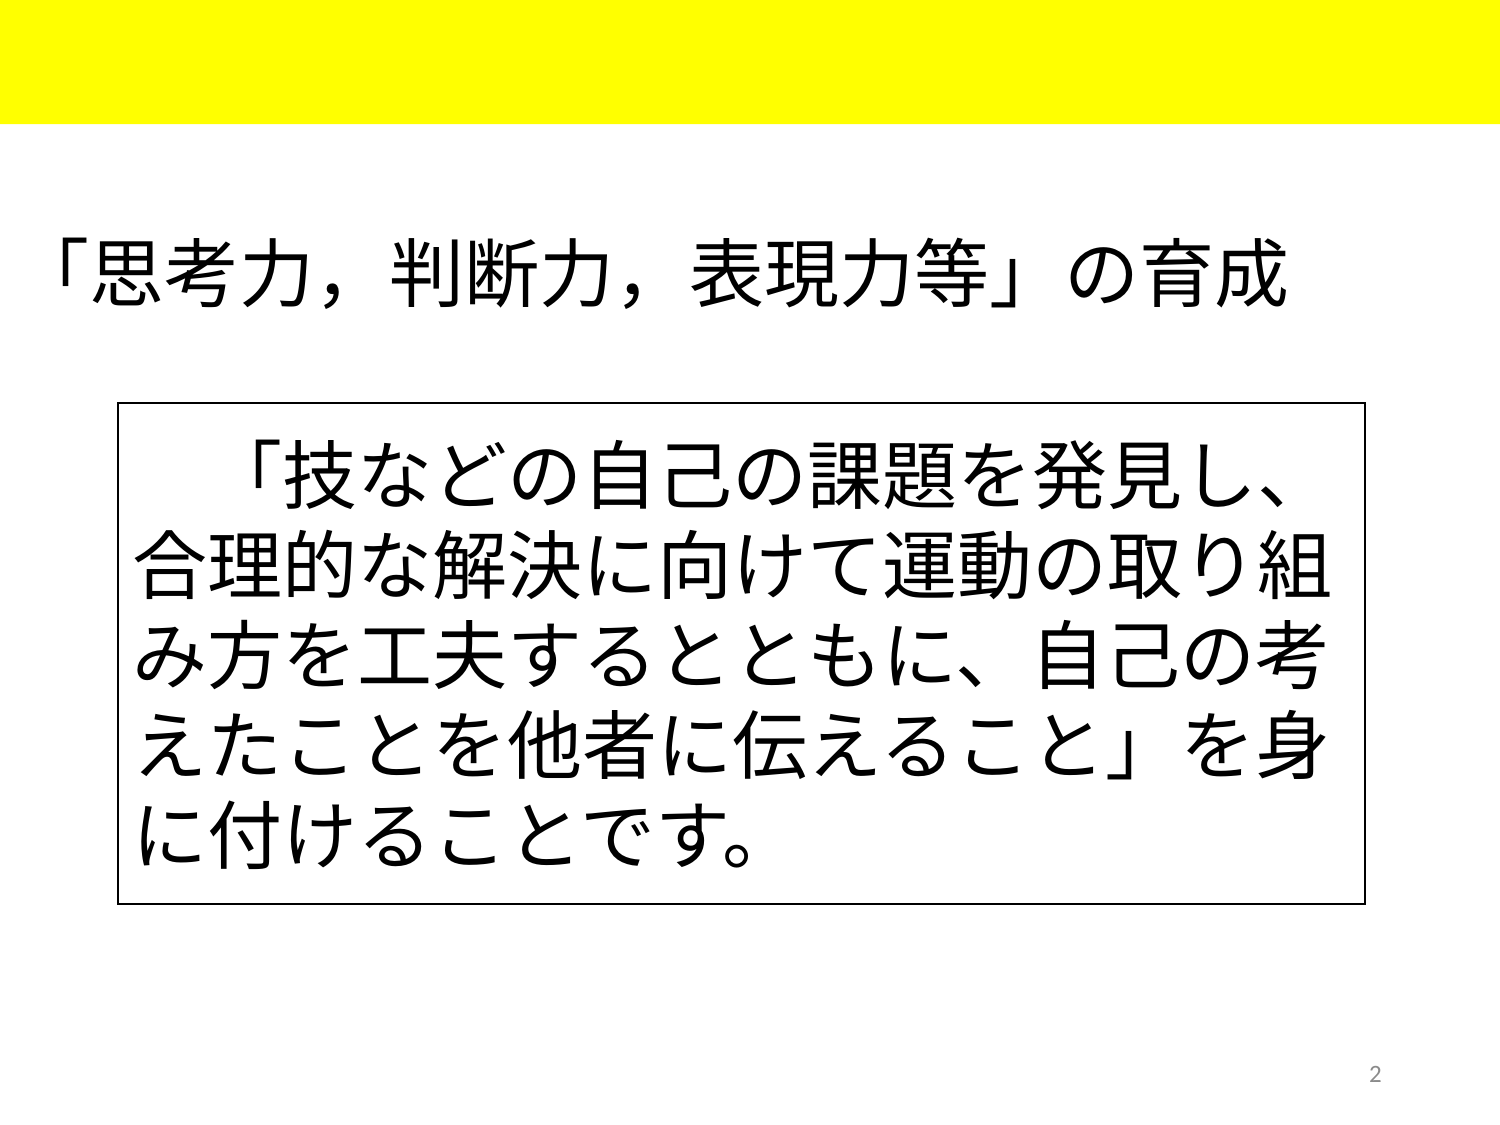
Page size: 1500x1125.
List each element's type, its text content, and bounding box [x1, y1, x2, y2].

slide_number 2 [1059, 1042, 1397, 1103]
text_box 「技などの自己の課題を発見し、合理的な解決に向けて運動の取り組み方を工夫するとともに、自己の考えたことを他者に伝えること」を身に付けることです。 [117, 402, 1366, 905]
text_box 「思考力，判断力，表現力等」の育成 [0, 193, 1384, 350]
text_box [0, 0, 1500, 125]
